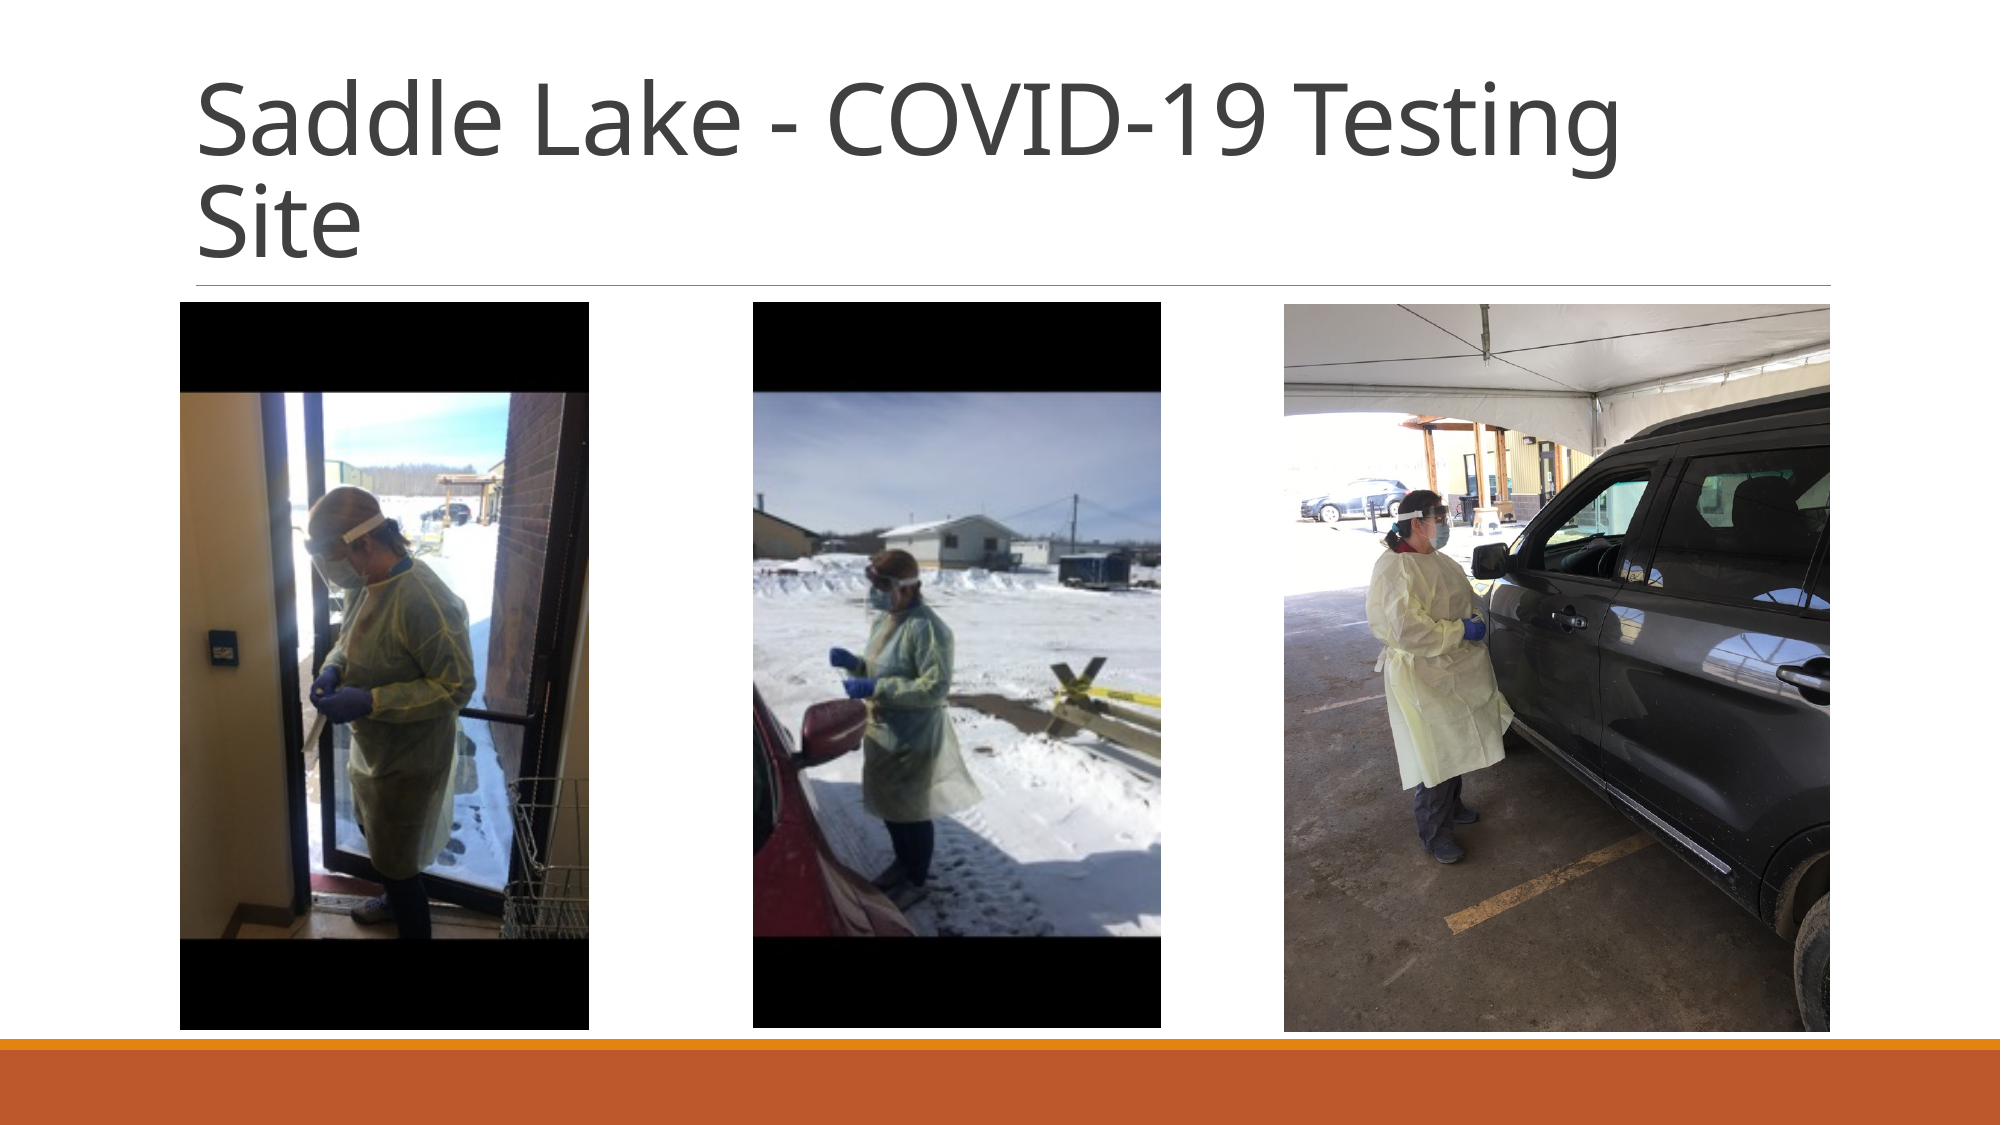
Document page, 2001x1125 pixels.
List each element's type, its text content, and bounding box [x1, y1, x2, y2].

title Saddle Lake - COVID-19 Testing Site [180, 47, 1830, 285]
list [752, 302, 1162, 1029]
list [179, 302, 590, 1031]
picture [1284, 304, 1831, 1033]
